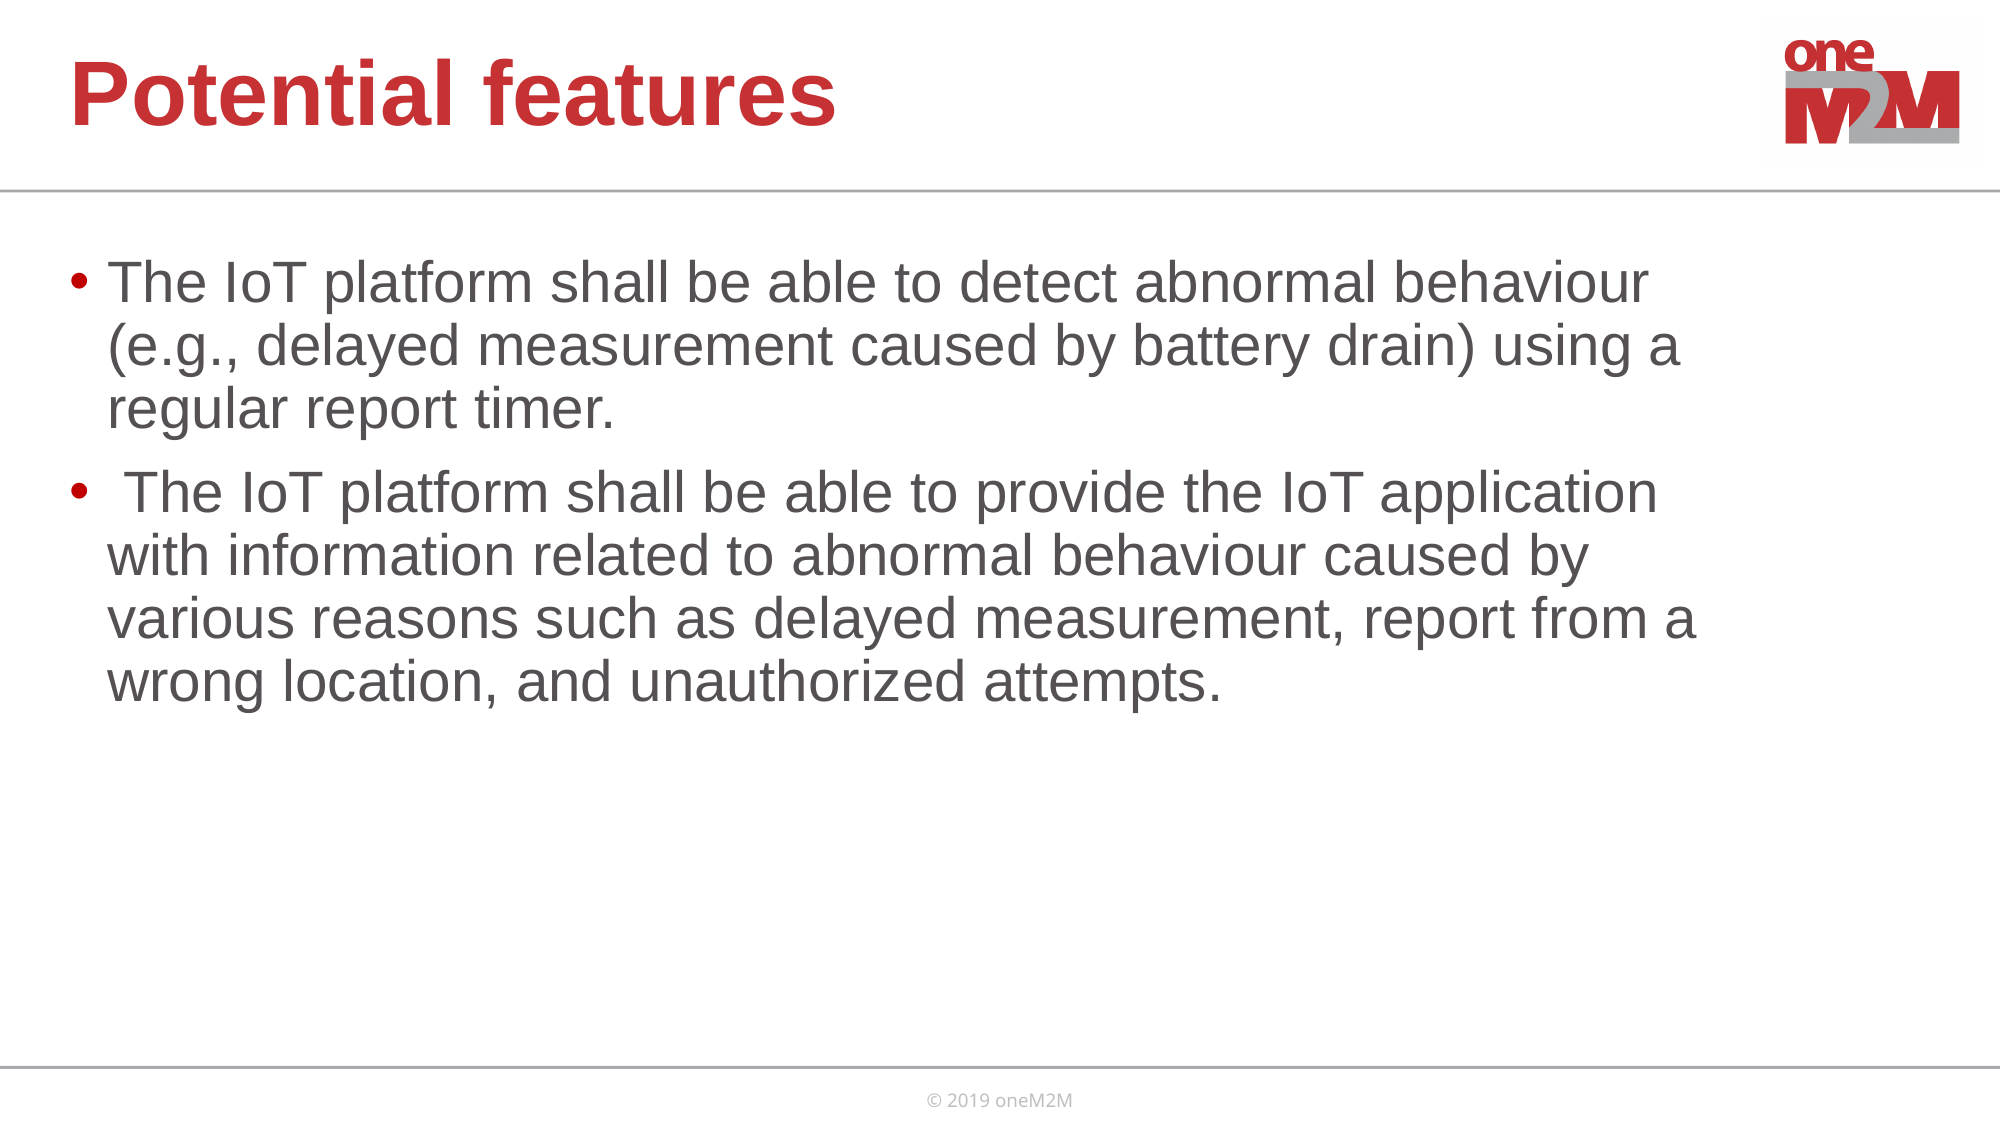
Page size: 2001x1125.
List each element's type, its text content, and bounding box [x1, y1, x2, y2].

picture [1763, 17, 1981, 166]
title Potential features [54, 0, 1343, 193]
list The IoT platform shall be able to detect abnormal behaviour (e.g., delayed measurement caused by battery drain) using a regular report timer. The IoT platform shall be able to provide the IoT application with information related to abnormal behaviour caused by various reasons such as delayed measurement, report from a wrong location, and unauthorized attempts. [54, 245, 1780, 959]
